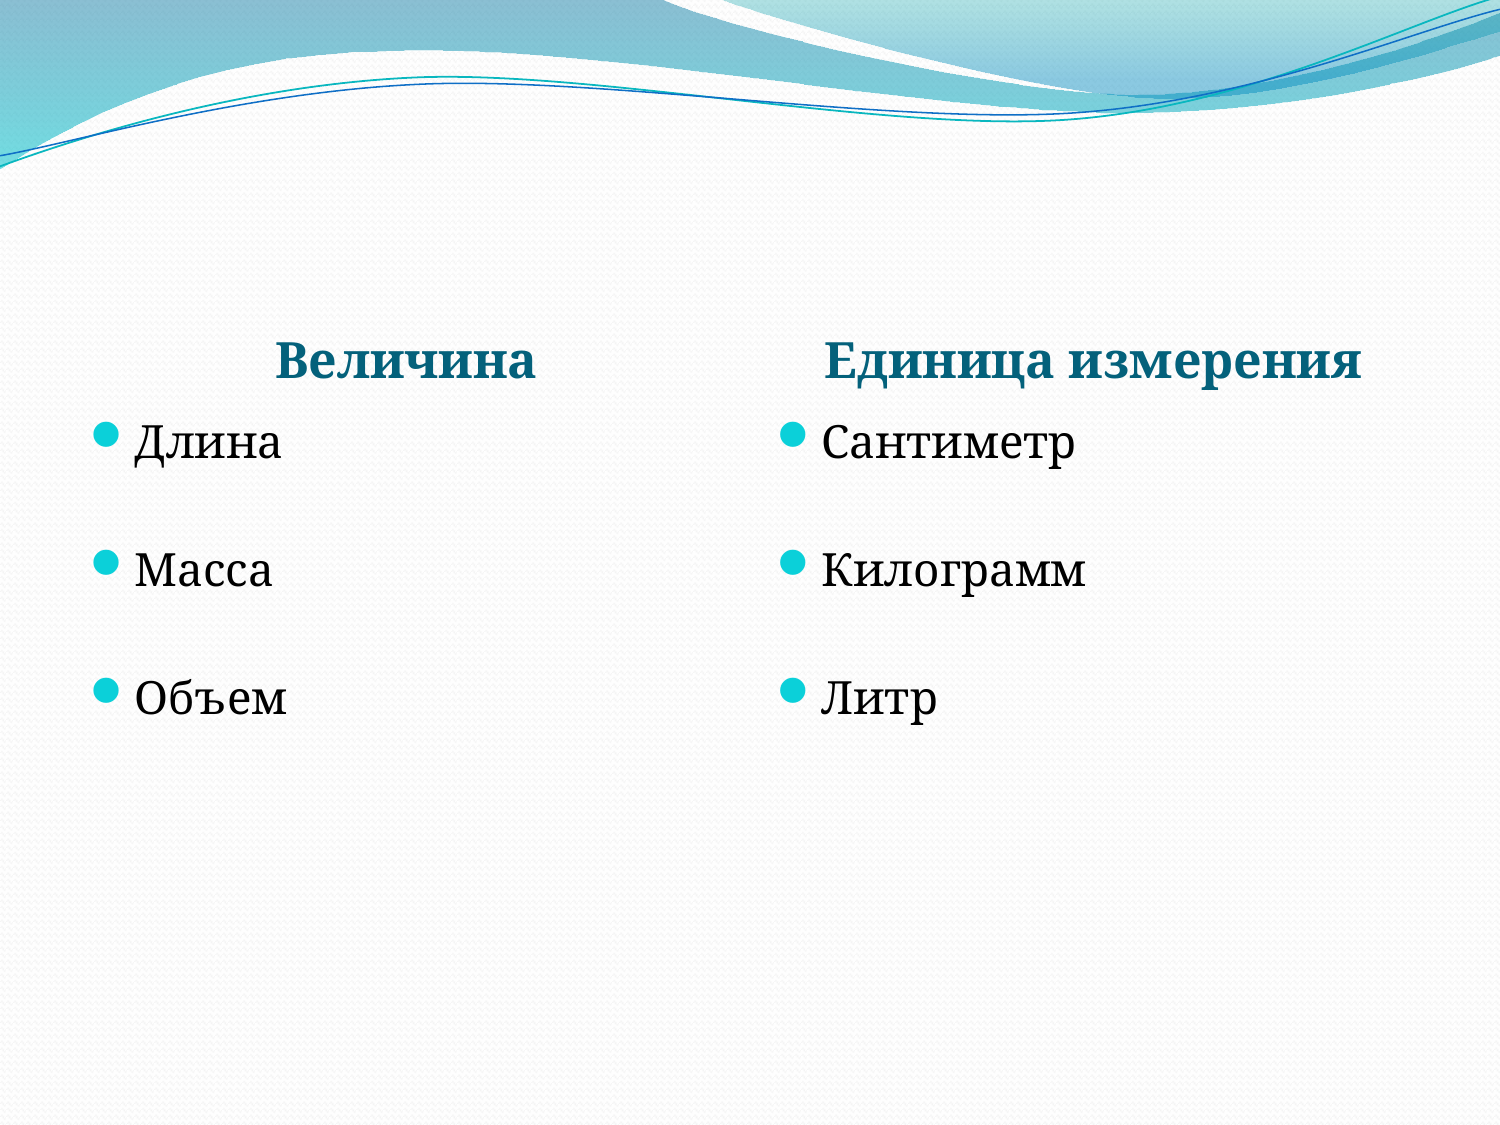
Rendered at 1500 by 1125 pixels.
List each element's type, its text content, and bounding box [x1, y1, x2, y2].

list Длина Масса Объем [75, 412, 738, 1044]
list Величина [75, 304, 738, 412]
list Сантиметр Килограмм Литр [761, 412, 1425, 1044]
list Единица измерения [761, 305, 1425, 412]
